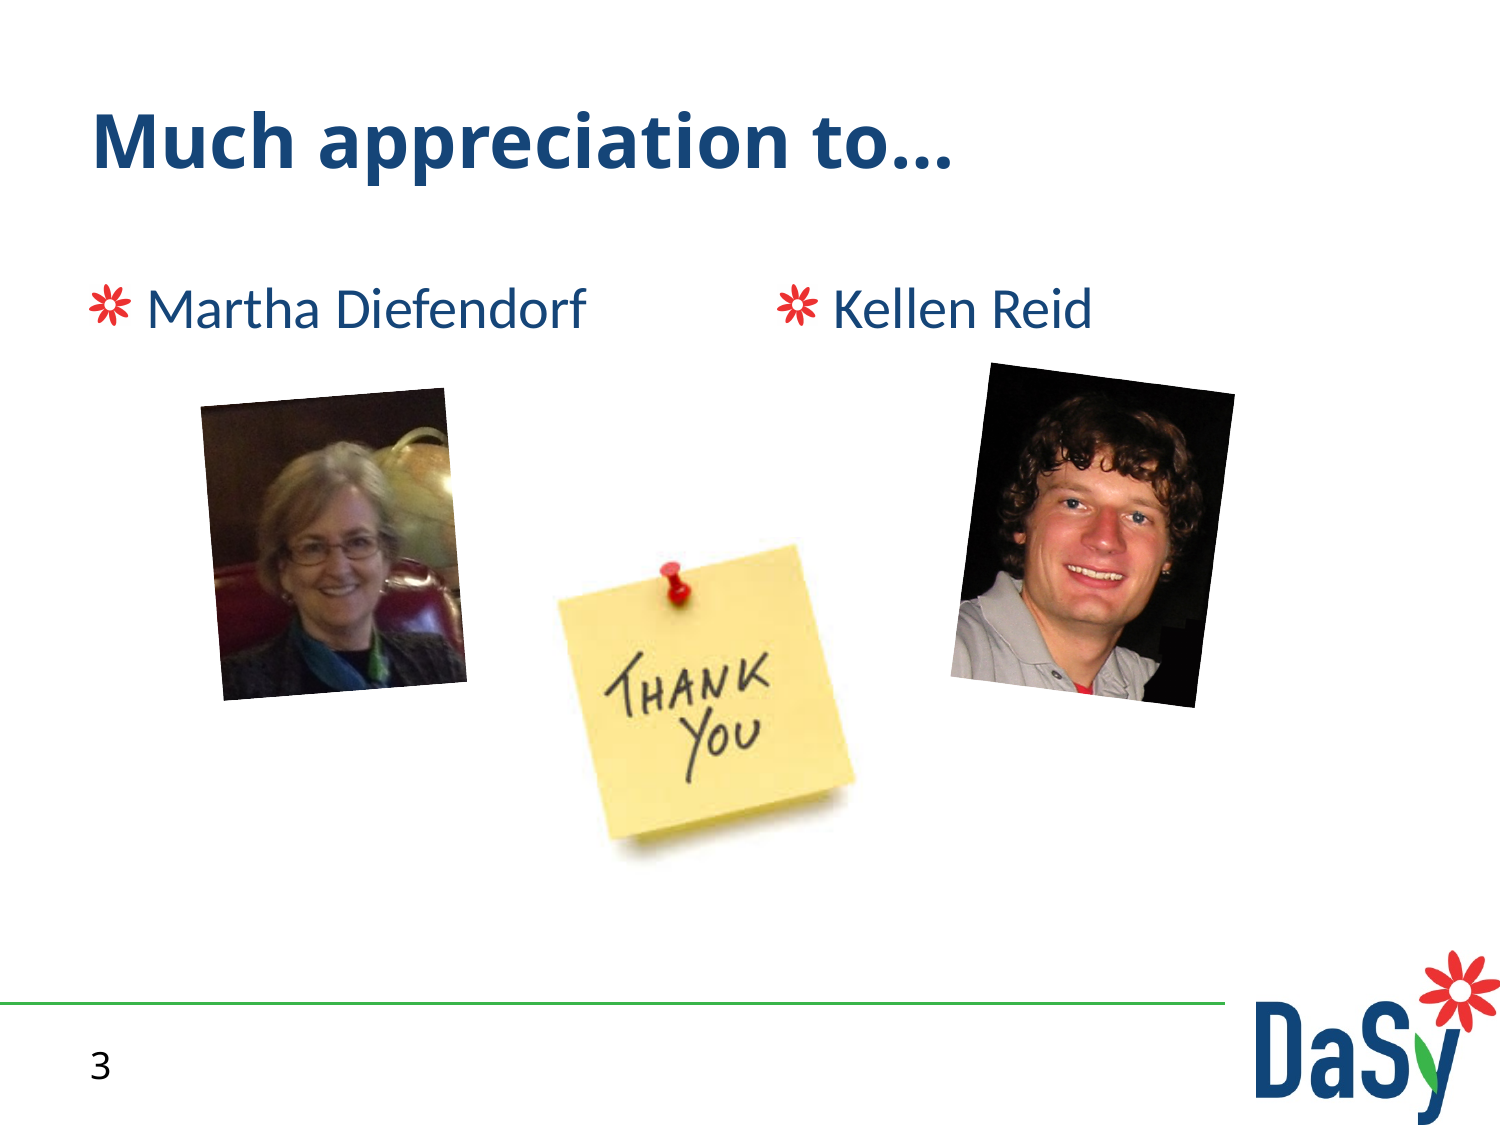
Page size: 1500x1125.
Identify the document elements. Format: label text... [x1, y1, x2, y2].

title Much appreciation to… [75, 45, 1425, 233]
picture [777, 284, 818, 326]
picture [89, 284, 131, 326]
list Kellen Reid [762, 262, 1425, 1005]
picture [1256, 950, 1500, 1125]
list Martha Diefendorf [75, 262, 738, 1005]
picture [201, 363, 1234, 876]
